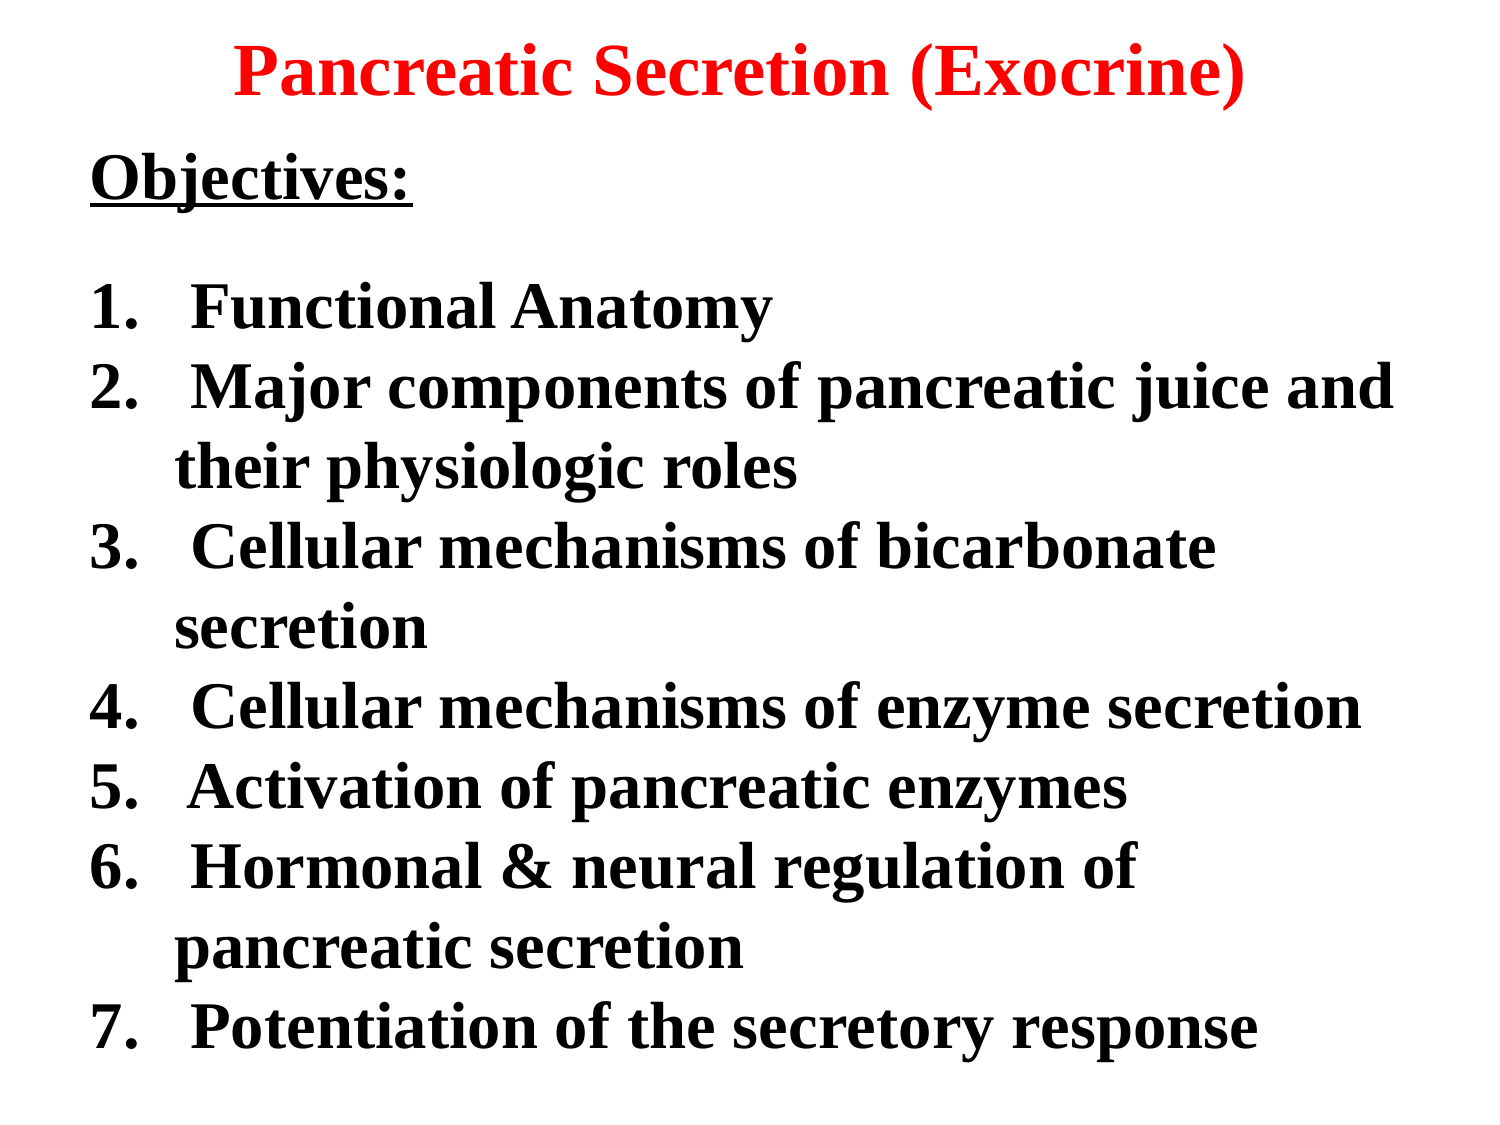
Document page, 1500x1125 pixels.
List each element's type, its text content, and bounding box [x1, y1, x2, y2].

text_box Objectives: 1. Functional Anatomy 2. Major components of pancreatic juice and their physiologic roles 3. Cellular mechanisms of bicarbonate secretion 4. Cellular mechanisms of enzyme secretion 5. Activation of pancreatic enzymes 6. Hormonal & neural regulation of pancreatic secretion 7. Potentiation of the secretory response [75, 125, 1463, 1070]
title Pancreatic Secretion (Exocrine) [0, 17, 1500, 113]
